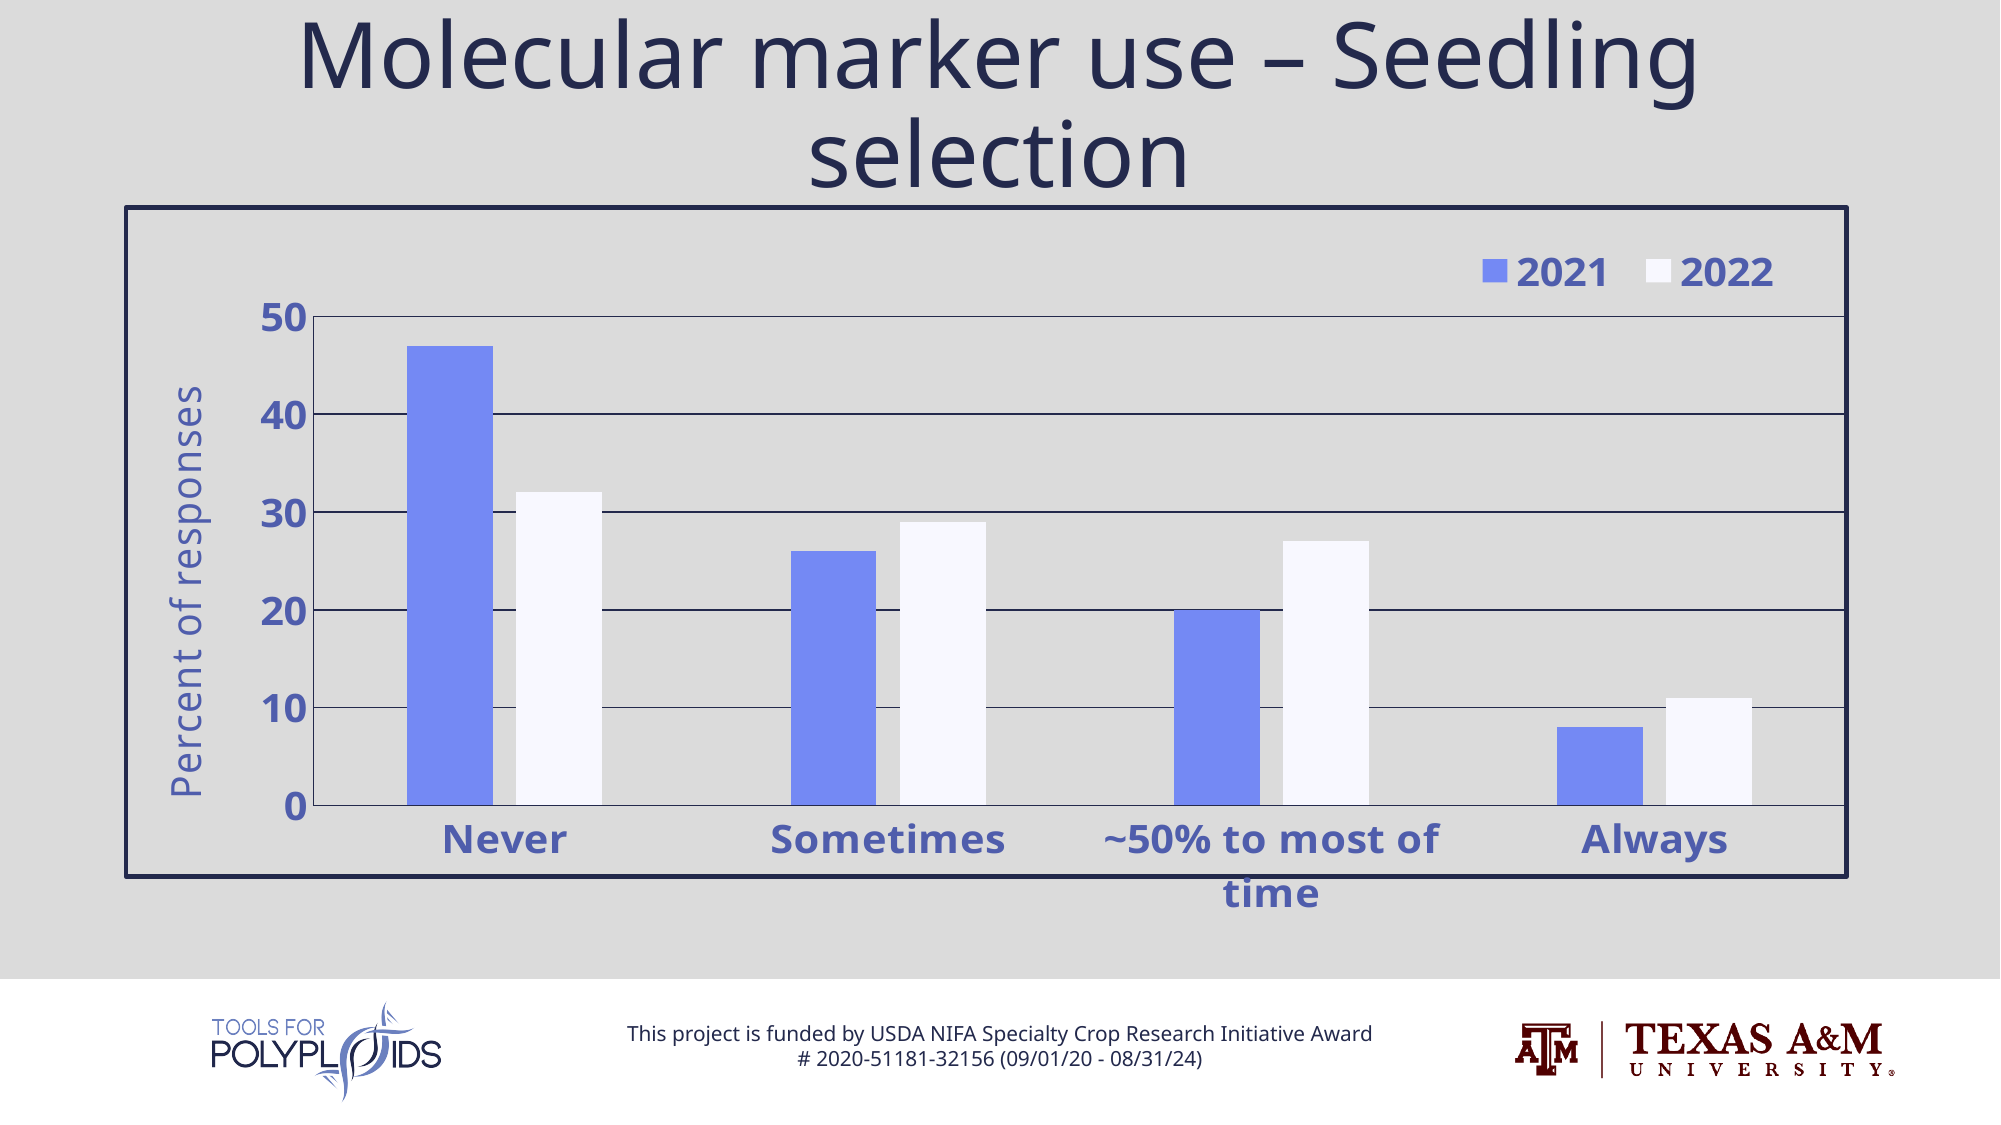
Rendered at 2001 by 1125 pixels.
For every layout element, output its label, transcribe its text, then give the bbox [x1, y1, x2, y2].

title Molecular marker use – Seedling selection [137, 0, 1863, 218]
footer This project is funded by USDA NIFA Specialty Crop Research Initiative Award # 2020-51181-32156 (09/01/20 - 08/31/24) [590, 1013, 1410, 1074]
chart [123, 205, 1849, 920]
picture [171, 973, 482, 1125]
picture [1479, 974, 1930, 1125]
